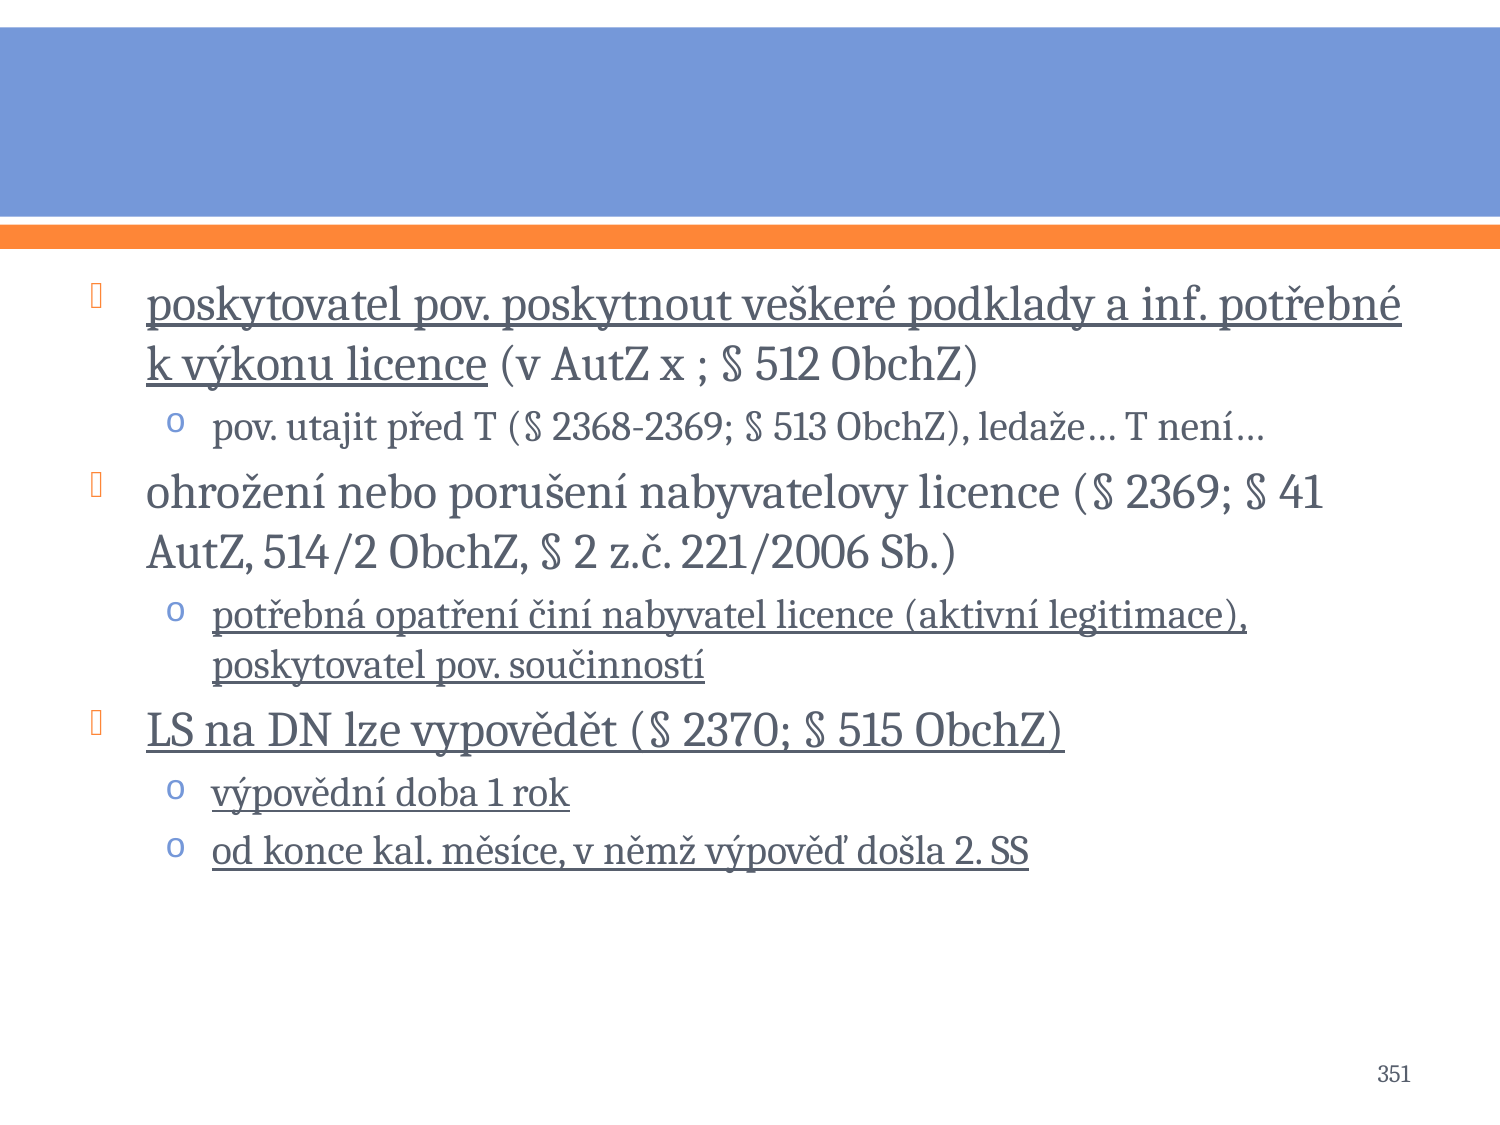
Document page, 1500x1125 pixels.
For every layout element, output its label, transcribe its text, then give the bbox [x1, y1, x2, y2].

slide_number 351 [1074, 1042, 1425, 1103]
list poskytovatel pov. poskytnout veškeré podklady a inf. potřebné k výkonu licence (v AutZ x ; § 512 ObchZ) pov. utajit před T (§ 2368-2369; § 513 ObchZ), ledaže… T není… ohrožení nebo porušení nabyvatelovy licence (§ 2369; § 41 AutZ, 514/2 ObchZ, § 2 z.č. 221/2006 Sb.) potřebná opatření činí nabyvatel licence (aktivní legitimace), poskytovatel pov. součinností LS na DN lze vypovědět (§ 2370; § 515 ObchZ) výpovědní doba 1 rok od konce kal. měsíce, v němž výpověď došla 2. SS [75, 262, 1425, 1005]
